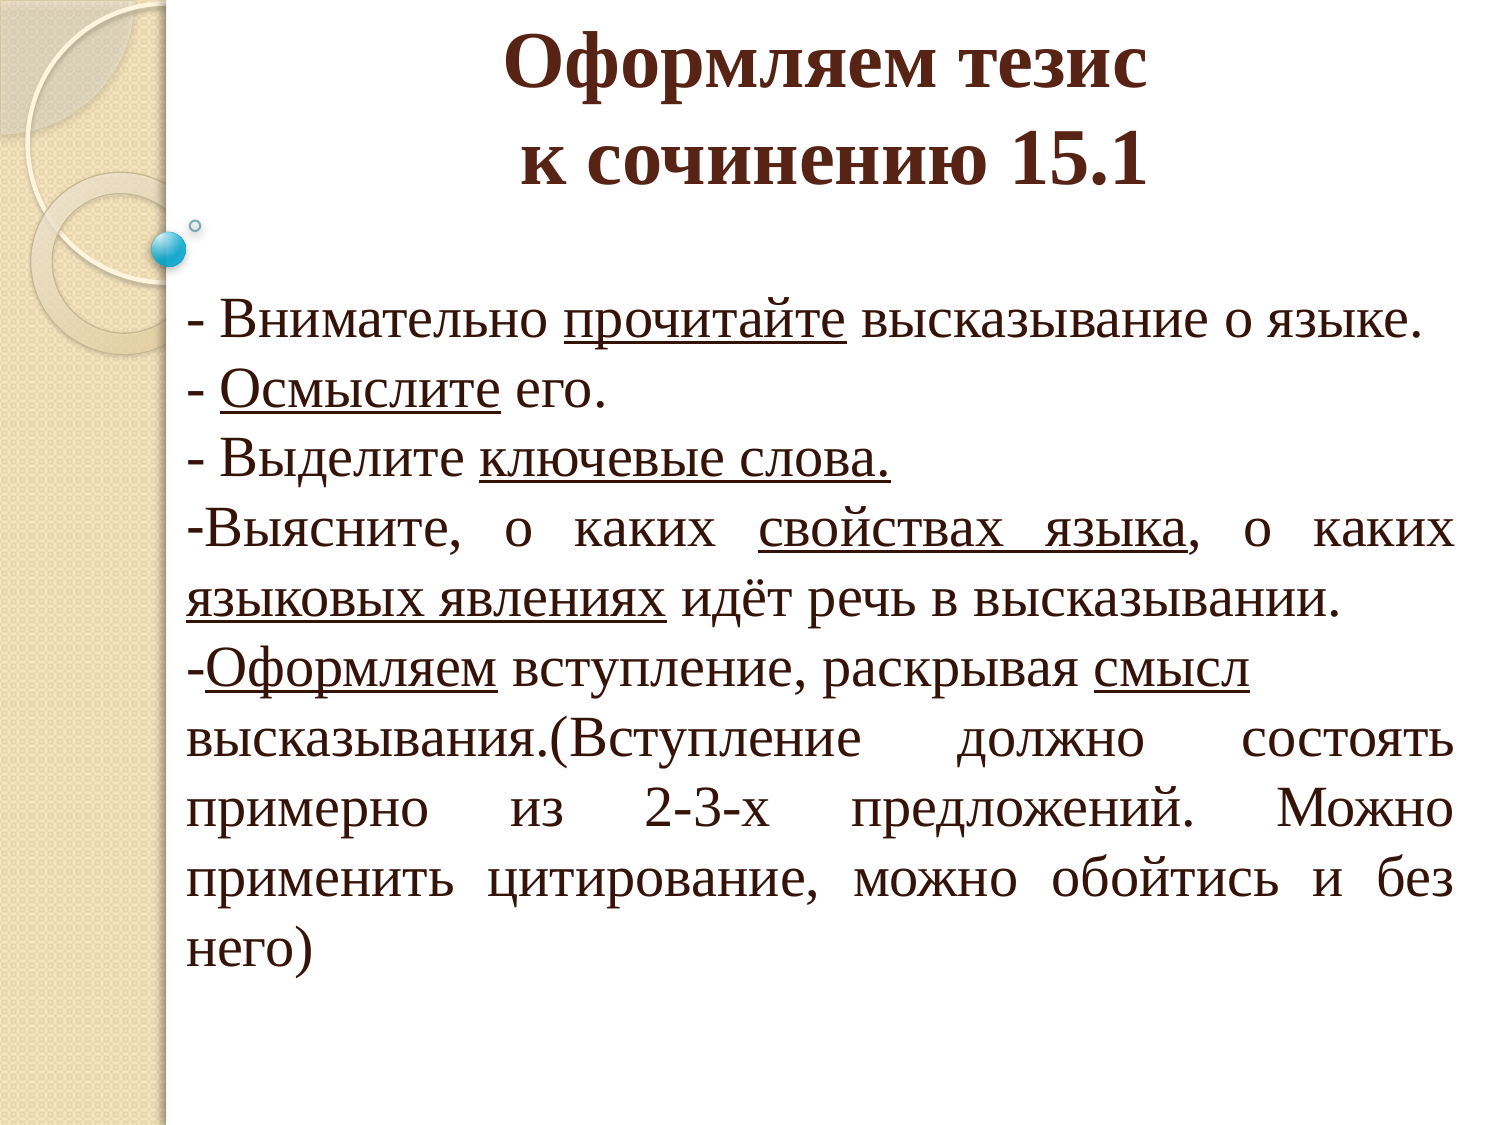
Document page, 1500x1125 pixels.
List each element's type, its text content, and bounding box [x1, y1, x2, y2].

title Оформляем тезис к сочинению 15.1 [171, 0, 1500, 209]
subtitle - Внимательно прочитайте высказывание о языке. - Осмыслите его. - Выделите ключевые слова. -Выясните, о каких свойствах языка, о каких языковых явлениях идёт речь в высказывании. -Оформляем вступление, раскрывая смысл высказывания.(Вступление должно состоять примерно из 2-3-х предложений. Можно применить цитирование, можно обойтись и без него) [171, 278, 1471, 1083]
